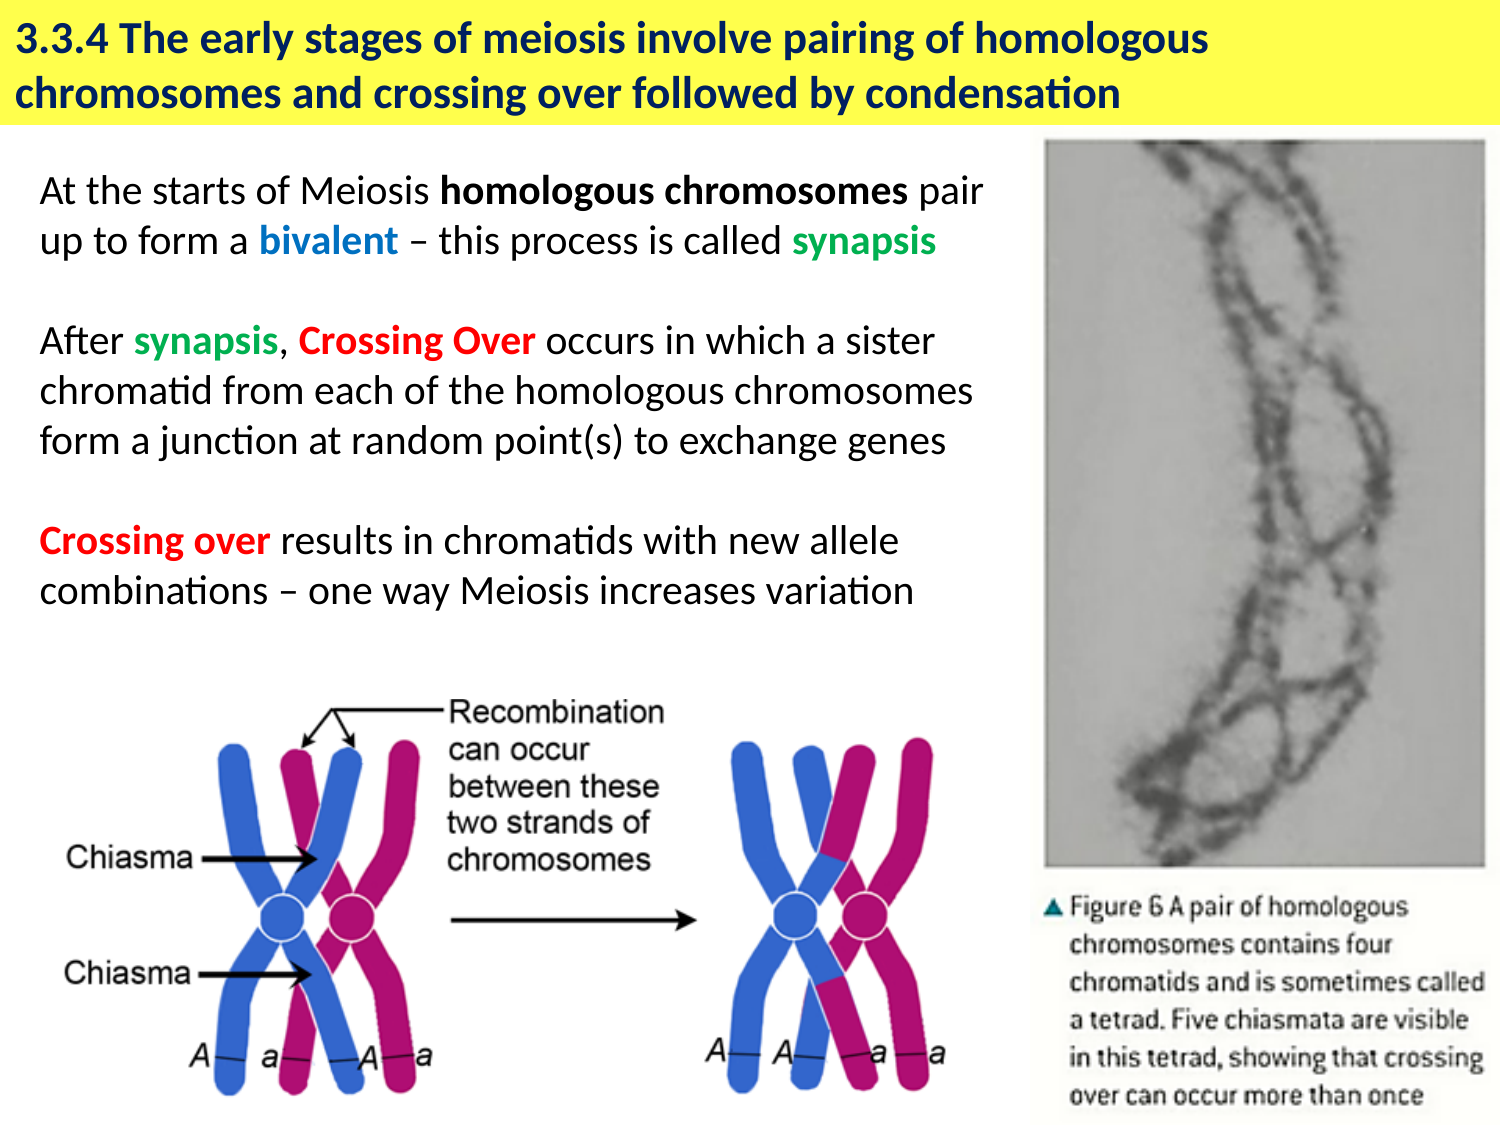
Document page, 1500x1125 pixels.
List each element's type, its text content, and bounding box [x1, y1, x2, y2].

text_box 3.3.4 The early stages of meiosis involve pairing of homologous chromosomes and crossing over followed by condensation [0, 0, 1500, 125]
text_box At the starts of Meiosis homologous chromosomes pair up to form a bivalent – this process is called synapsis After synapsis, Crossing Over occurs in which a sister chromatid from each of the homologous chromosomes form a junction at random point(s) to exchange genes Crossing over results in chromatids with new allele combinations – one way Meiosis increases variation [24, 155, 1025, 621]
picture [62, 699, 955, 1099]
picture [1030, 125, 1500, 1125]
